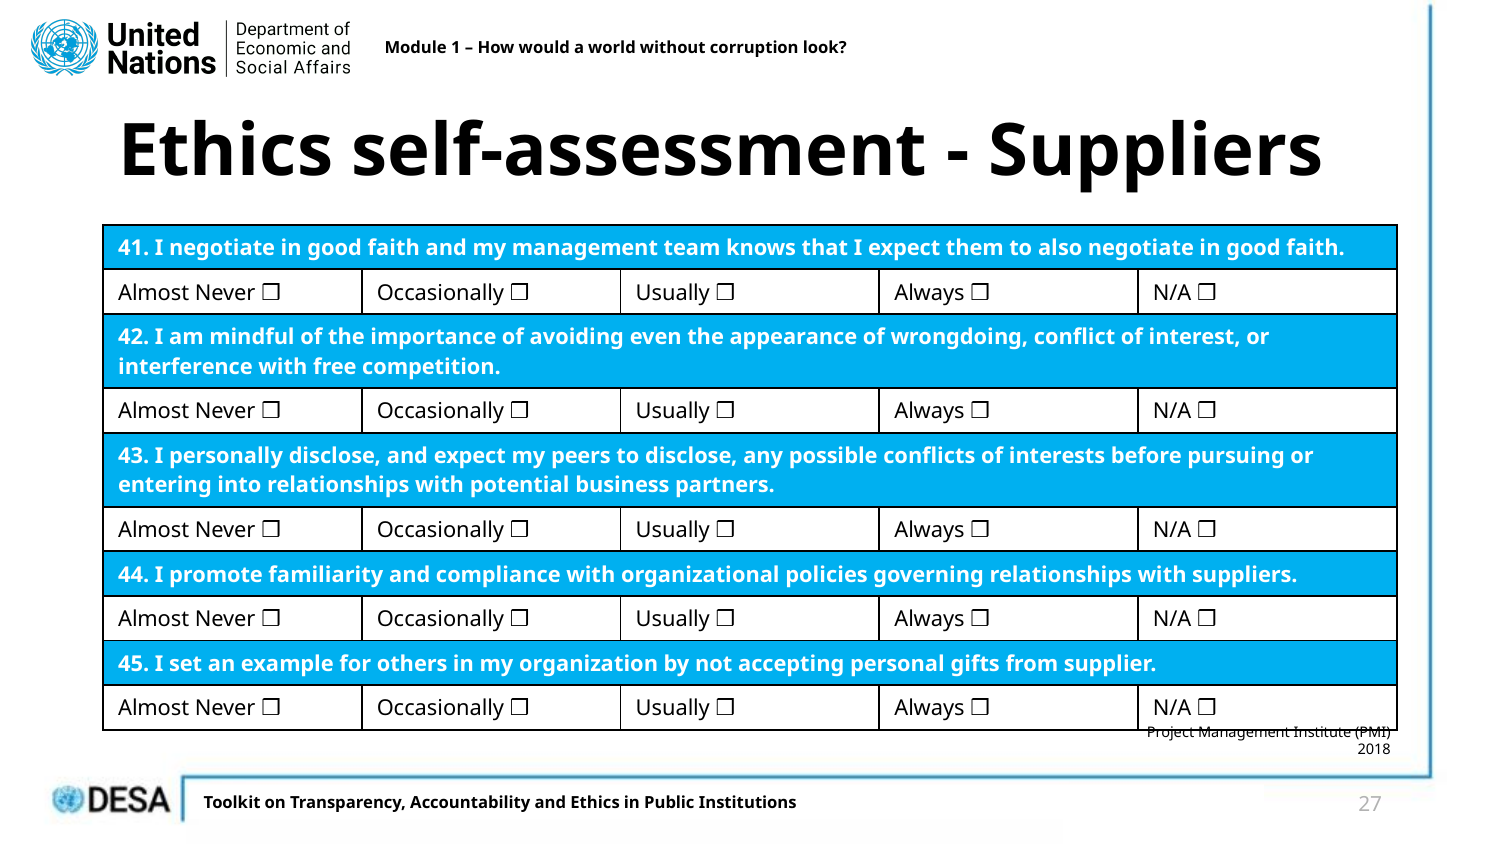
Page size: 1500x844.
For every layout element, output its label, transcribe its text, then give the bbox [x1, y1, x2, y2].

table_cell 45. I set an example for others in my organization by not accepting personal gifts from supplier. [104, 641, 1396, 684]
table_cell Almost Never ❒ [104, 270, 361, 313]
table_cell N/A ❒ [1139, 597, 1396, 640]
table_cell N/A ❒ [1139, 686, 1396, 715]
table_cell N/A ❒ [1139, 389, 1396, 432]
table_header 41. I negotiate in good faith and my management team knows that I expect them to also negotiate in good faith. [104, 226, 1396, 268]
table_cell Almost Never ❒ [104, 508, 361, 550]
table_cell Occasionally ❒ [363, 389, 620, 432]
footer Module 1 – How would a world without corruption look? [369, 14, 1398, 80]
table_cell Usually ❒ [621, 597, 878, 640]
table_cell Always ❒ [880, 597, 1137, 640]
table_cell Always ❒ [880, 270, 1137, 313]
table_cell N/A ❒ [1139, 508, 1396, 550]
table_cell 42. I am mindful of the importance of avoiding even the appearance of wrongdoing, conflict of interest, or interference with free competition. [104, 315, 1396, 387]
table_cell Always ❒ [880, 508, 1137, 550]
table_cell Occasionally ❒ [363, 270, 620, 313]
table_cell Almost Never ❒ [104, 686, 361, 729]
title Ethics self-assessment - Suppliers [103, 95, 1397, 208]
table_cell Usually ❒ [621, 508, 878, 550]
picture [0, 0, 1500, 844]
table_cell Always ❒ [880, 389, 1137, 432]
table_cell Occasionally ❒ [363, 686, 620, 729]
table_cell Usually ❒ [621, 389, 878, 432]
table_cell 43. I personally disclose, and expect my peers to disclose, any possible conflicts of interests before pursuing or entering into relationships with potential business partners. [104, 434, 1396, 506]
table_cell N/A ❒ [1139, 270, 1396, 313]
table_cell Usually ❒ [621, 270, 878, 313]
table_cell Almost Never ❒ [104, 597, 361, 640]
table_cell Occasionally ❒ [363, 597, 620, 640]
table_cell Always ❒ [880, 686, 1137, 729]
slide_number 27 [1059, 782, 1397, 827]
table_cell Occasionally ❒ [363, 508, 620, 550]
table_cell 44. I promote familiarity and compliance with organizational policies governing relationships with suppliers. [104, 552, 1396, 595]
table_cell Usually ❒ [621, 686, 878, 729]
text_box Project Management Institute (PMI) 2018 [1108, 715, 1406, 766]
table_cell Almost Never ❒ [104, 389, 361, 432]
